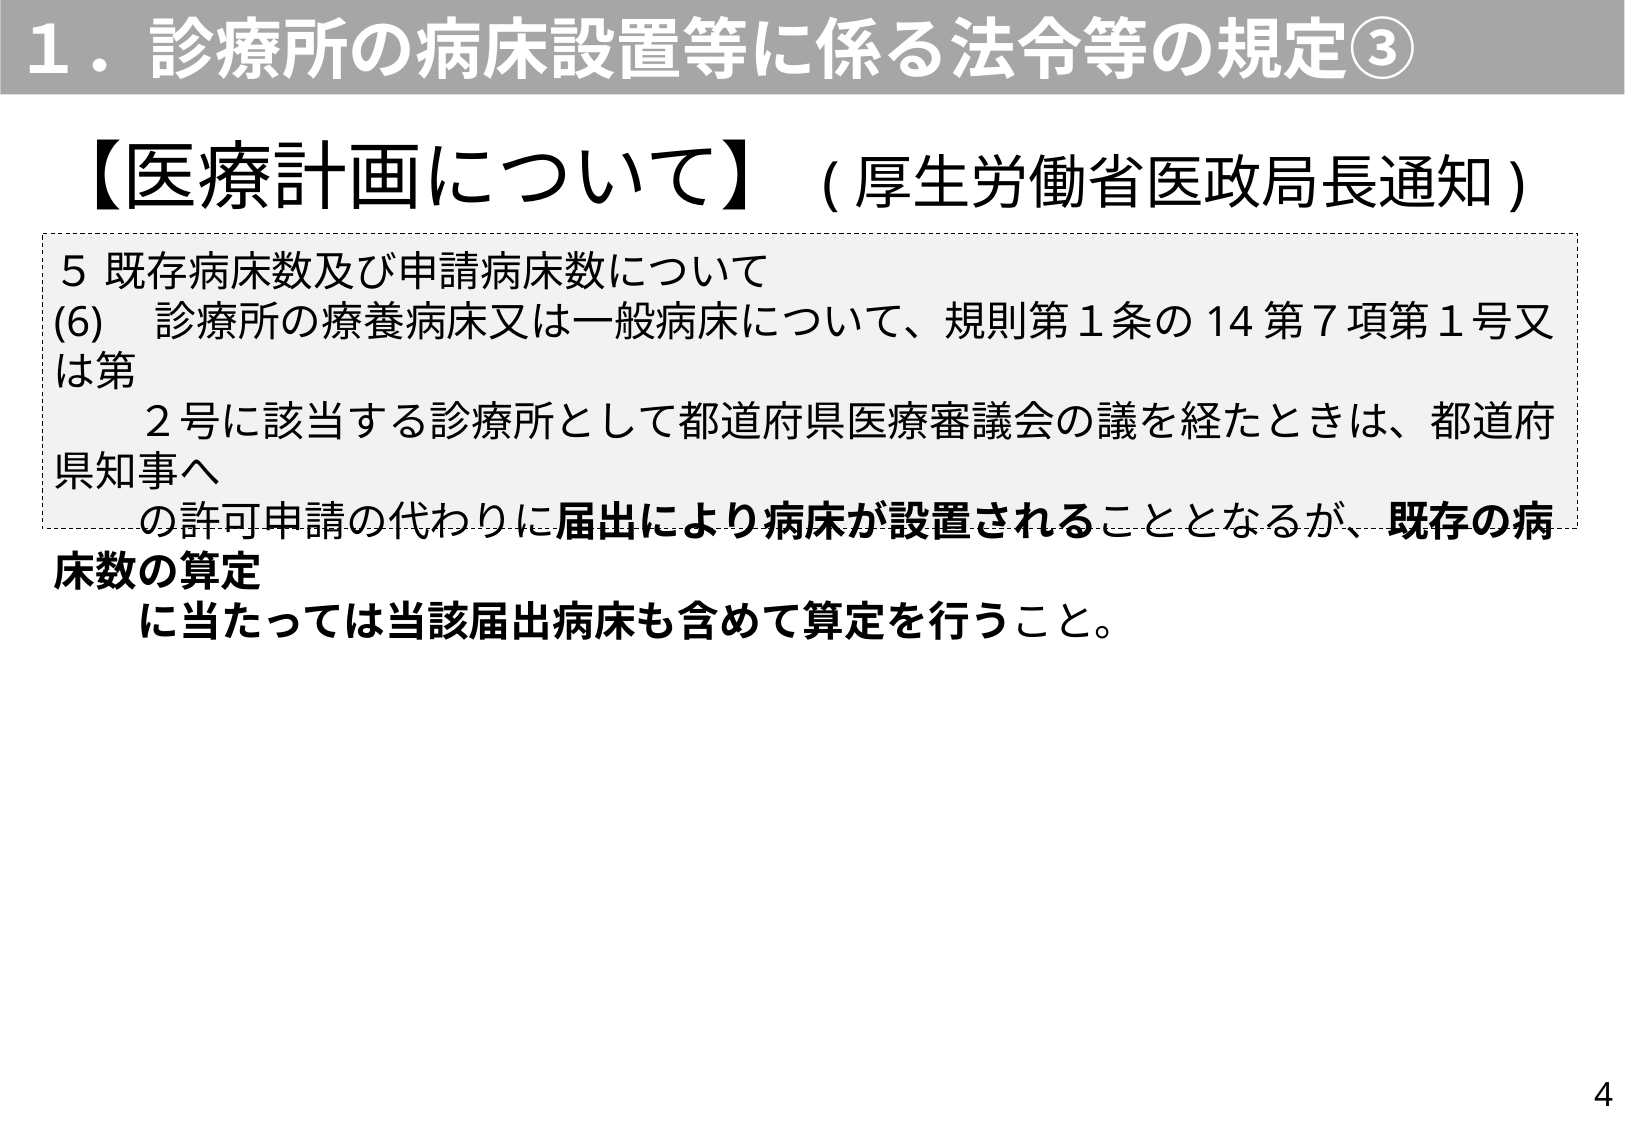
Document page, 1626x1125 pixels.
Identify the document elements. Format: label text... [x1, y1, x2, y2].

text_box 【医療計画について】 (厚生労働省医政局長通知) [42, 114, 1578, 233]
text_box ５ 既存病床数及び申請病床数について (6) 診療所の療養病床又は一般病床について、規則第１条の14第７項第１号又は第 ２号に該当する診療所として都道府県医療審議会の議を経たときは、都道府県知事へ の許可申請の代わりに届出により病床が設置されることとなるが、既存の病床数の算定 に当たっては当該届出病床も含めて算定を行うこと。 [42, 233, 1578, 529]
slide_number 4 [1536, 1065, 1625, 1125]
text_box １．診療所の病床設置等に係る法令等の規定③ [0, 0, 1625, 95]
